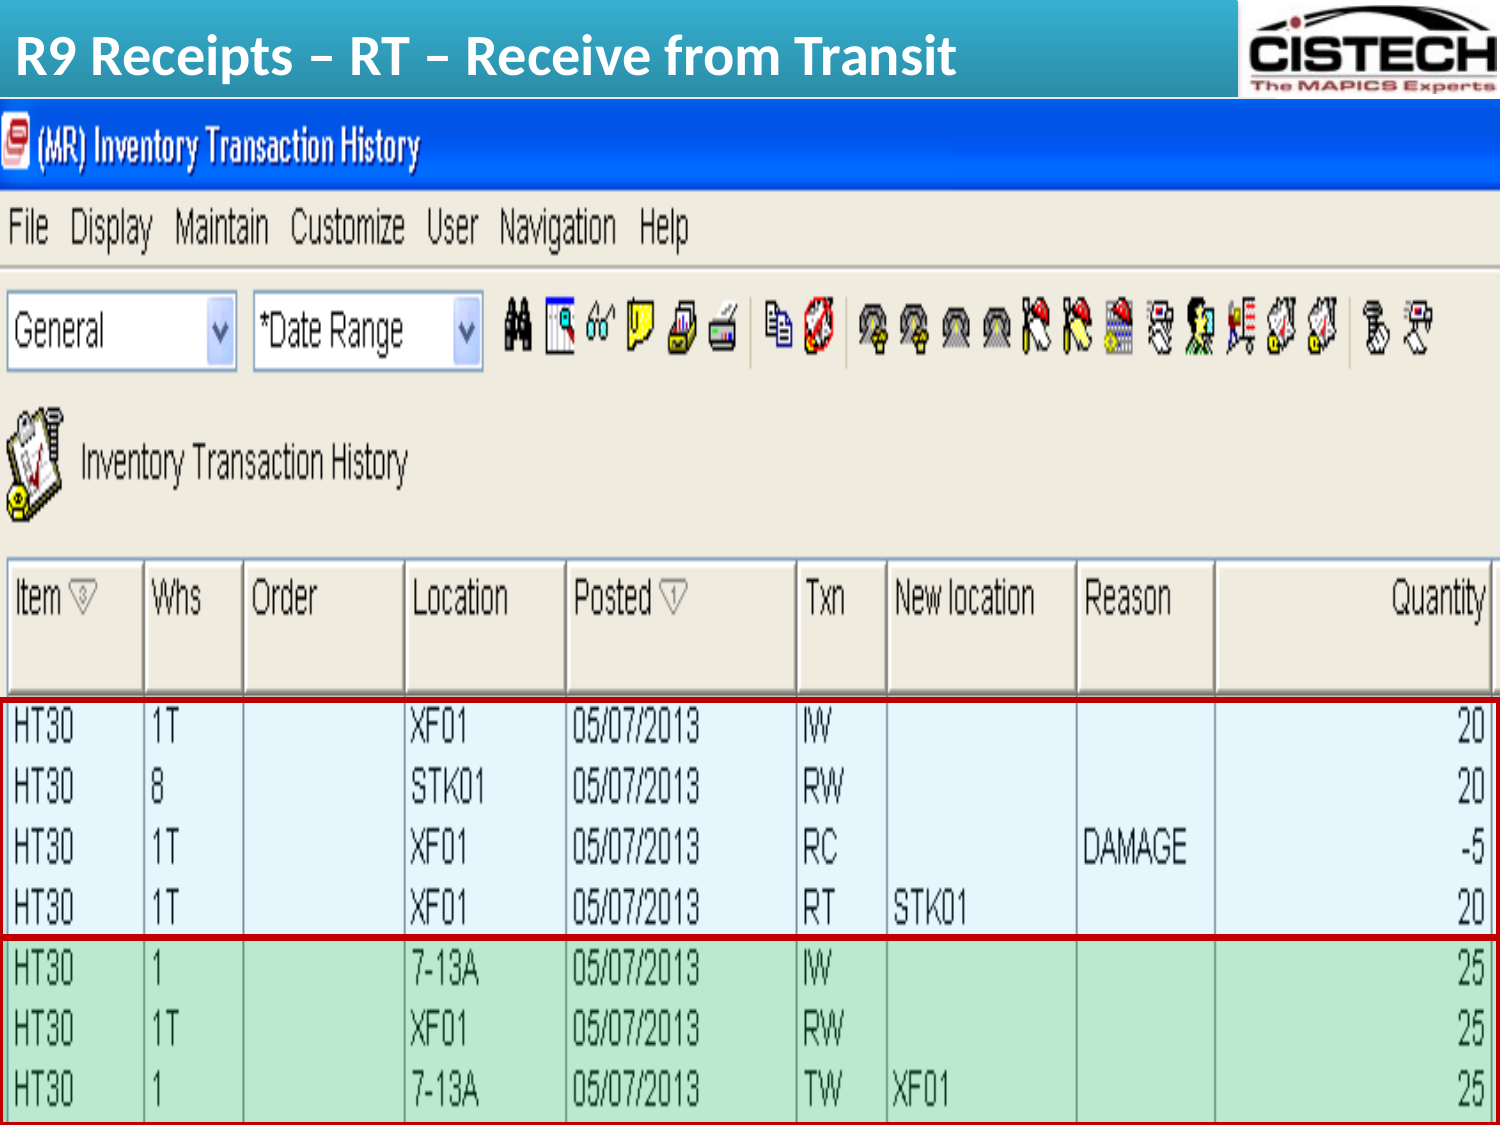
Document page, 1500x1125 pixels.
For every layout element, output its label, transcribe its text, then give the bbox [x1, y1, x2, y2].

title R9 Receipts – RT – Receive from Transit [0, 0, 1238, 96]
picture [1246, 5, 1497, 94]
picture [0, 97, 1500, 1125]
